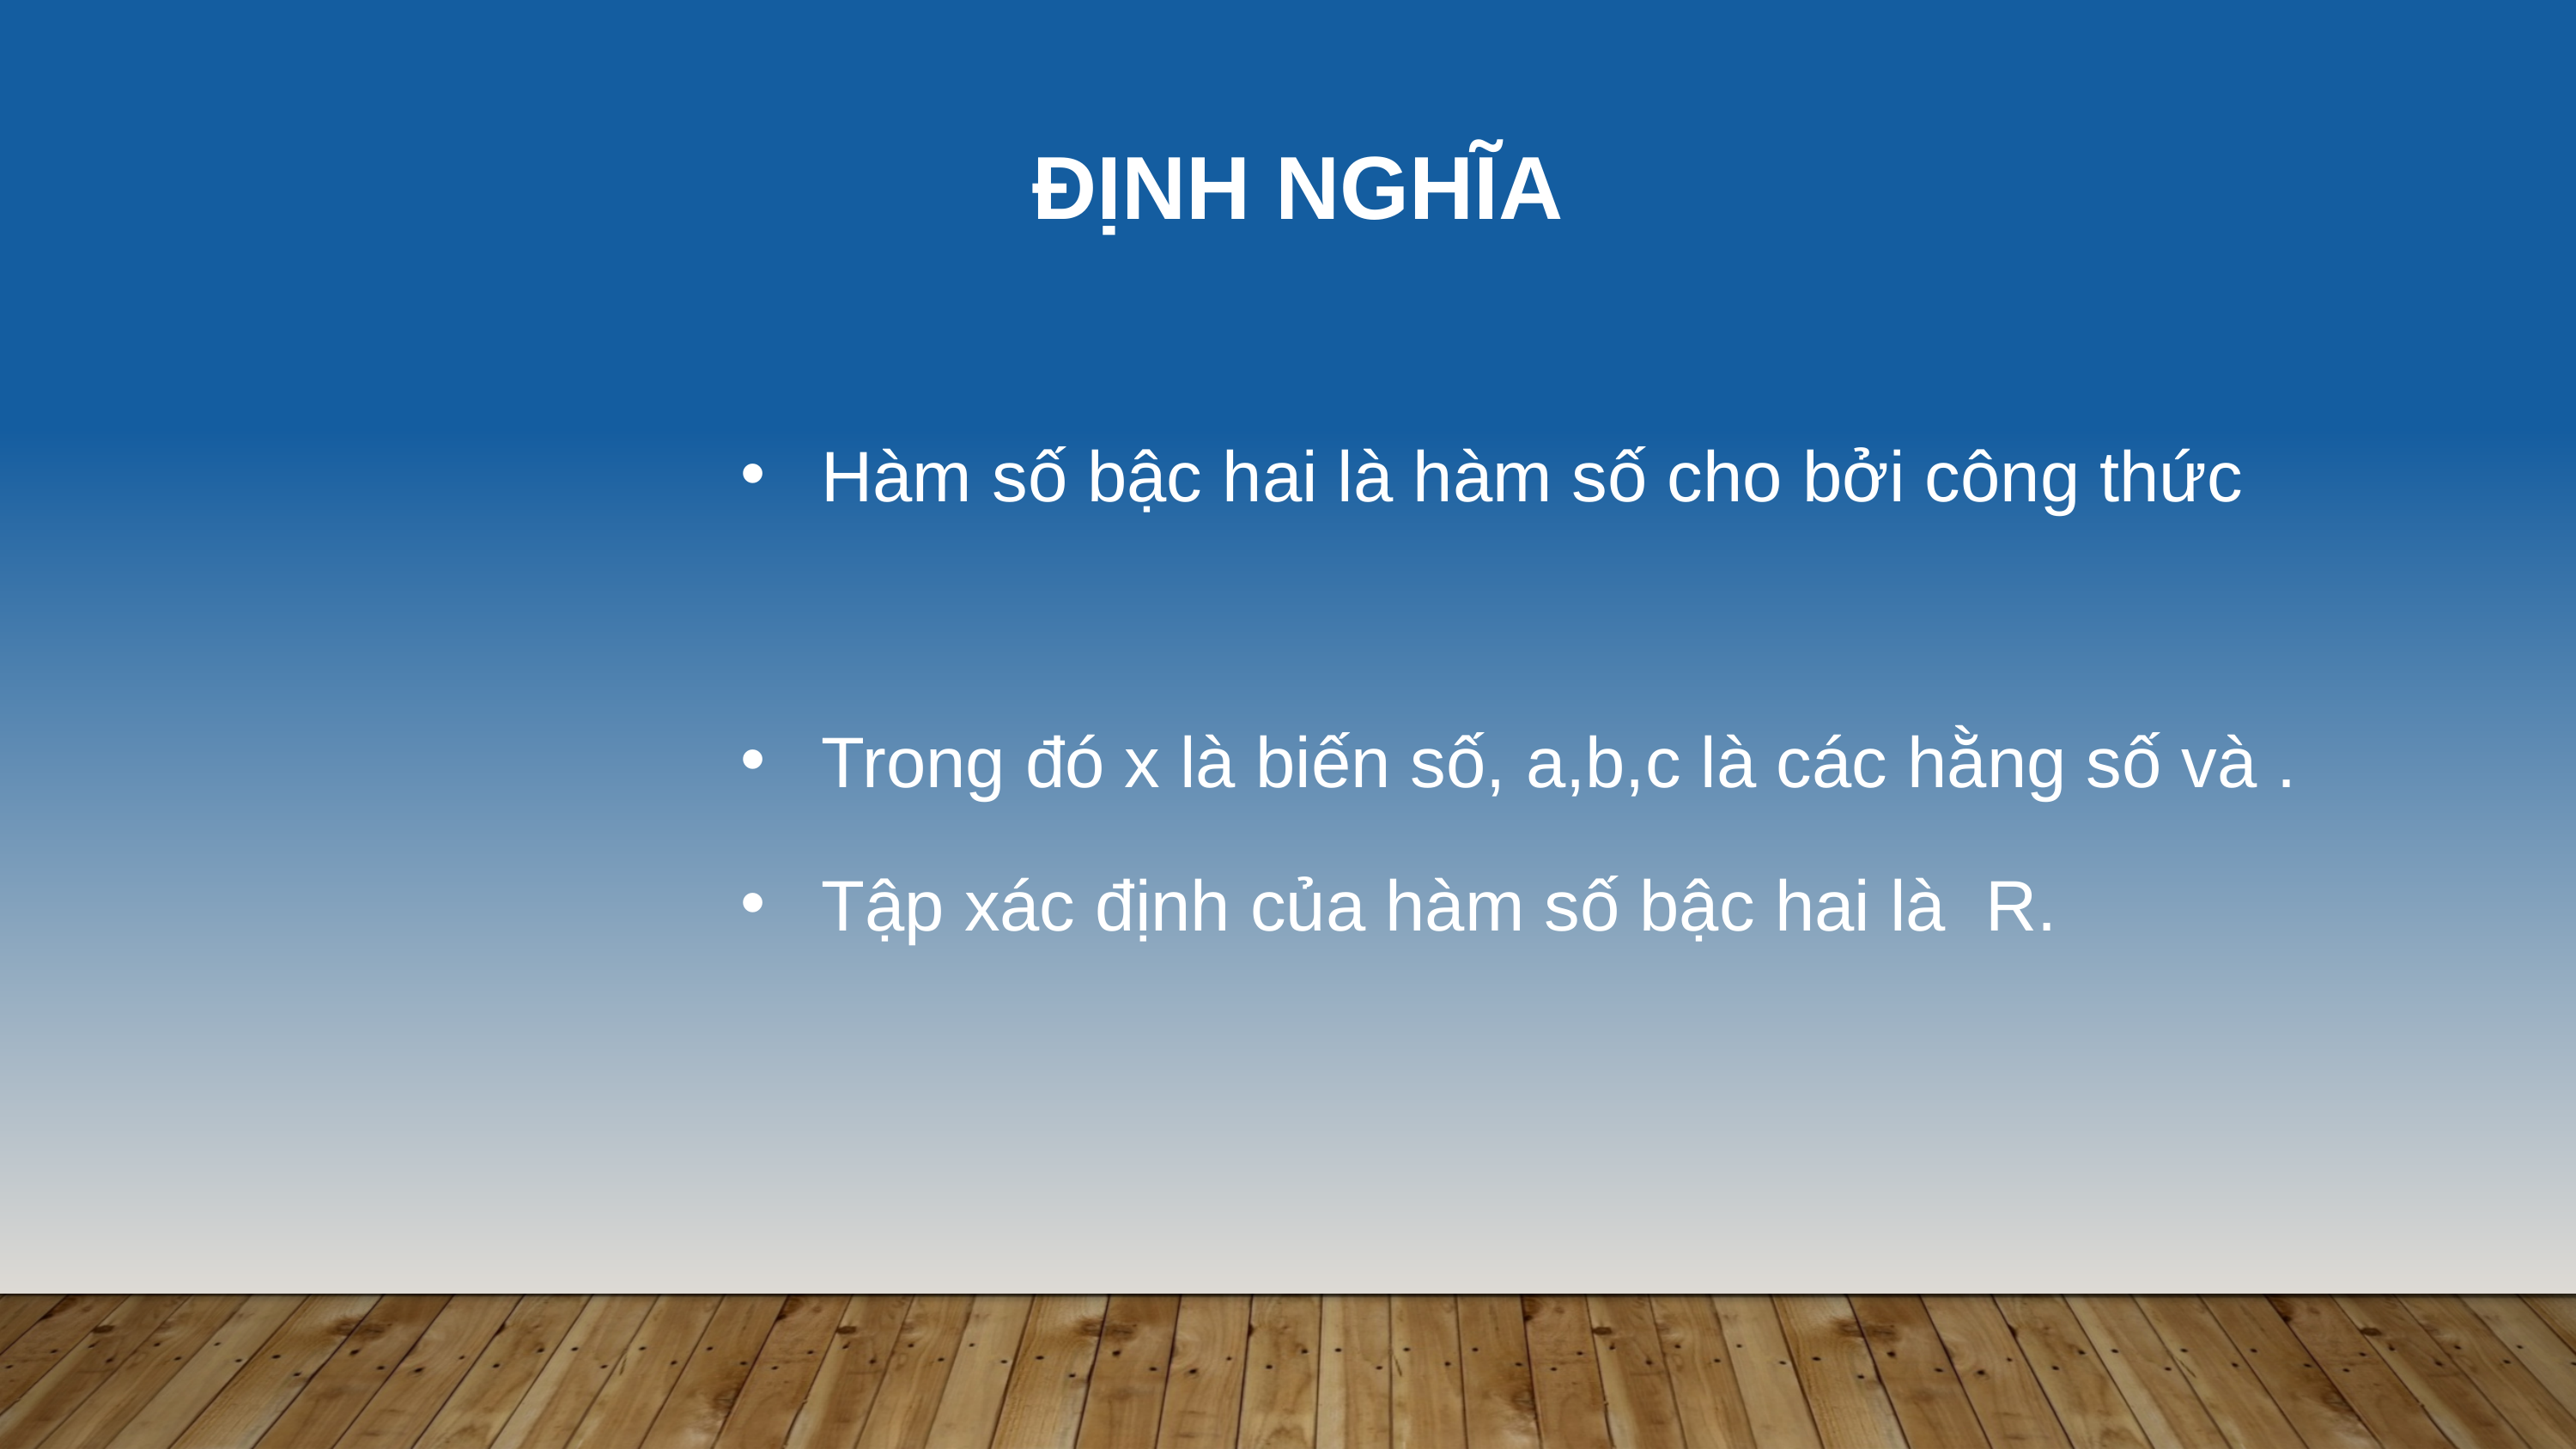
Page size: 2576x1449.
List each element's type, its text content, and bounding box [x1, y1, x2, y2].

picture [0, 1294, 2576, 1449]
text_box ĐỊNH NGHĨA [1019, 123, 1589, 244]
